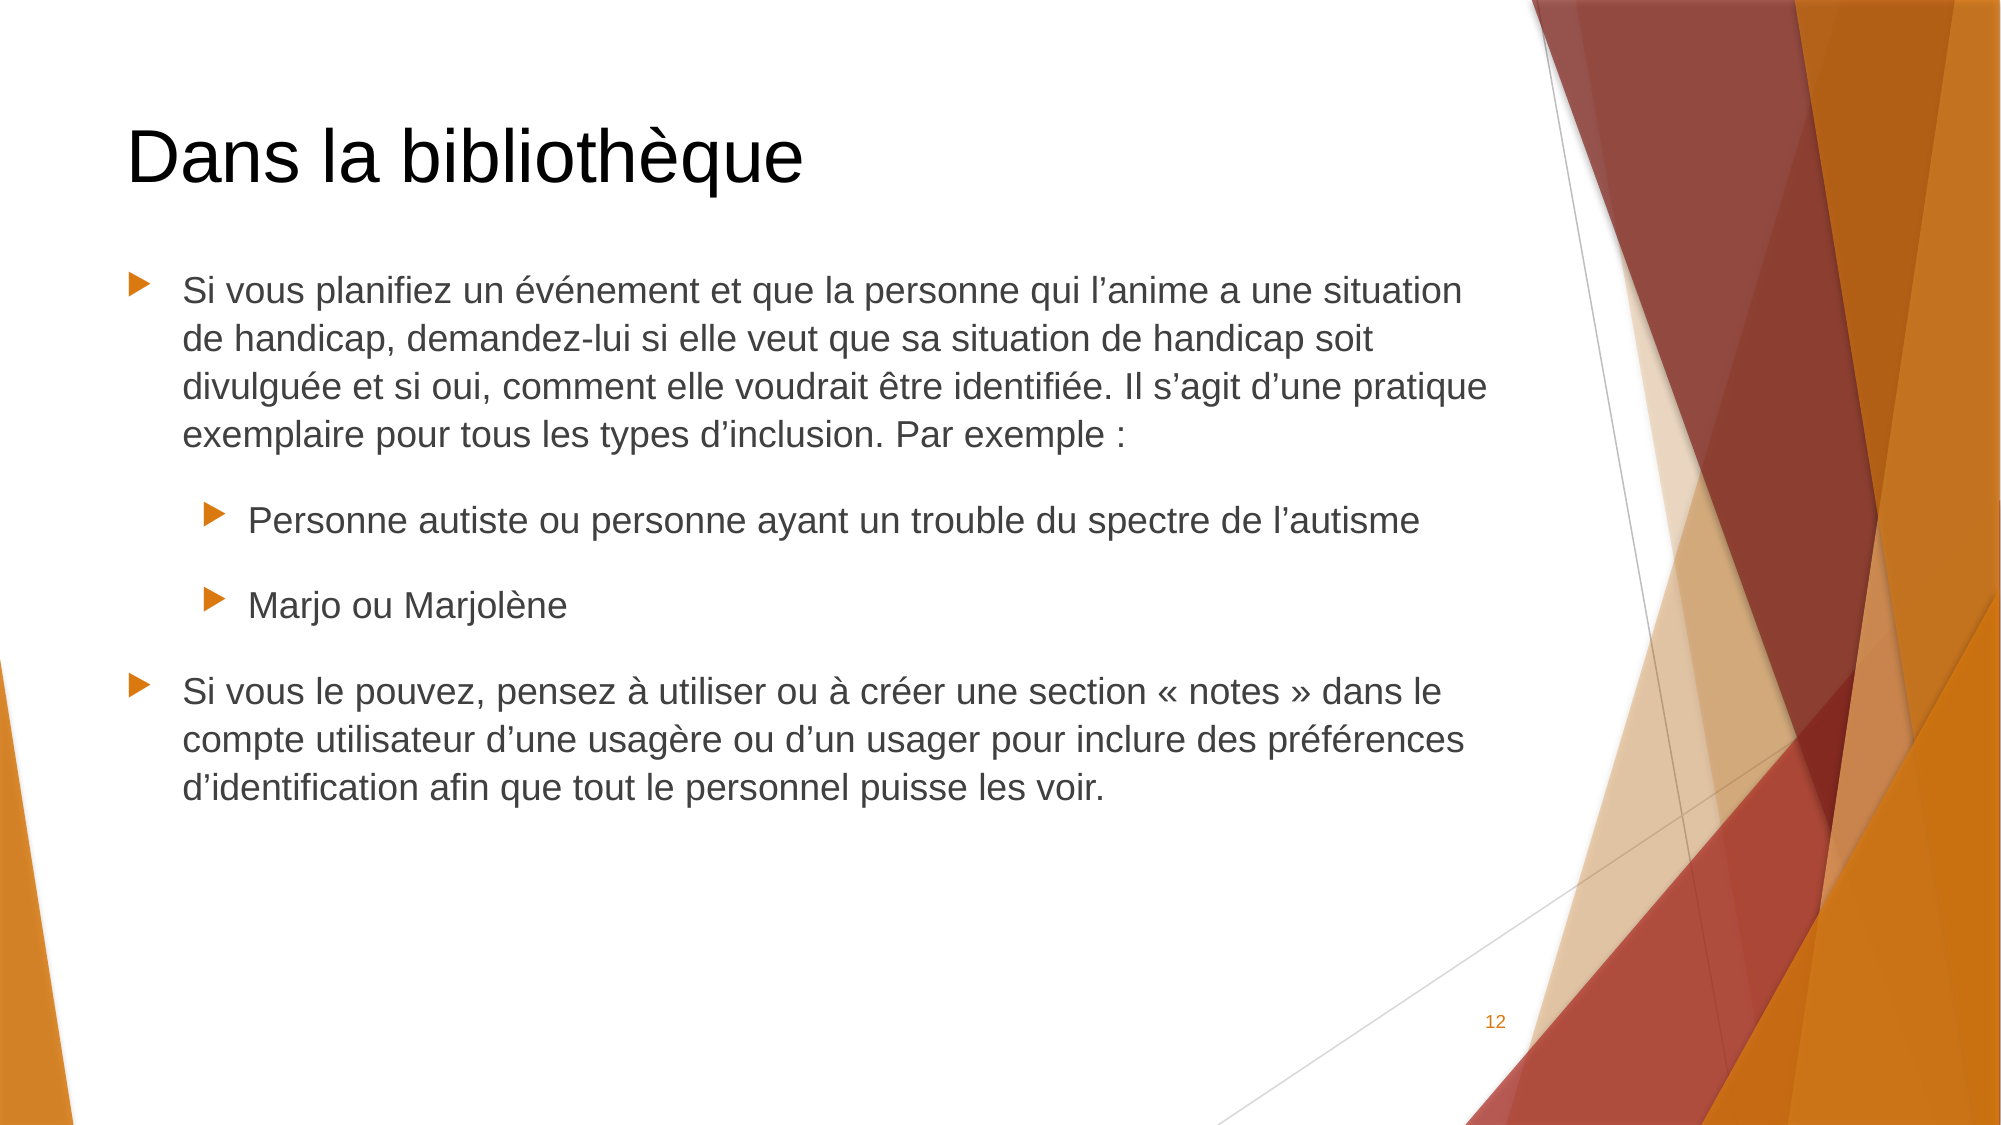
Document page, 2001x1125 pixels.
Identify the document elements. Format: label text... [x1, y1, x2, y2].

list Si vous planifiez un événement et que la personne qui l’anime a une situation de handicap, demandez-lui si elle veut que sa situation de handicap soit divulguée et si oui, comment elle voudrait être identifiée. Il s’agit d’une pratique exemplaire pour tous les types d’inclusion. Par exemple : Personne autiste ou personne ayant un trouble du spectre de l’autisme Marjo ou Marjolène Si vous le pouvez, pensez à utiliser ou à créer une section « notes » dans le compte utilisateur d’une usagère ou d’un usager pour inclure des préférences d’identification afin que tout le personnel puisse les voir. [111, 254, 1522, 992]
title Dans la bibliothèque [111, 99, 1522, 254]
slide_number 12 [1409, 991, 1522, 1051]
